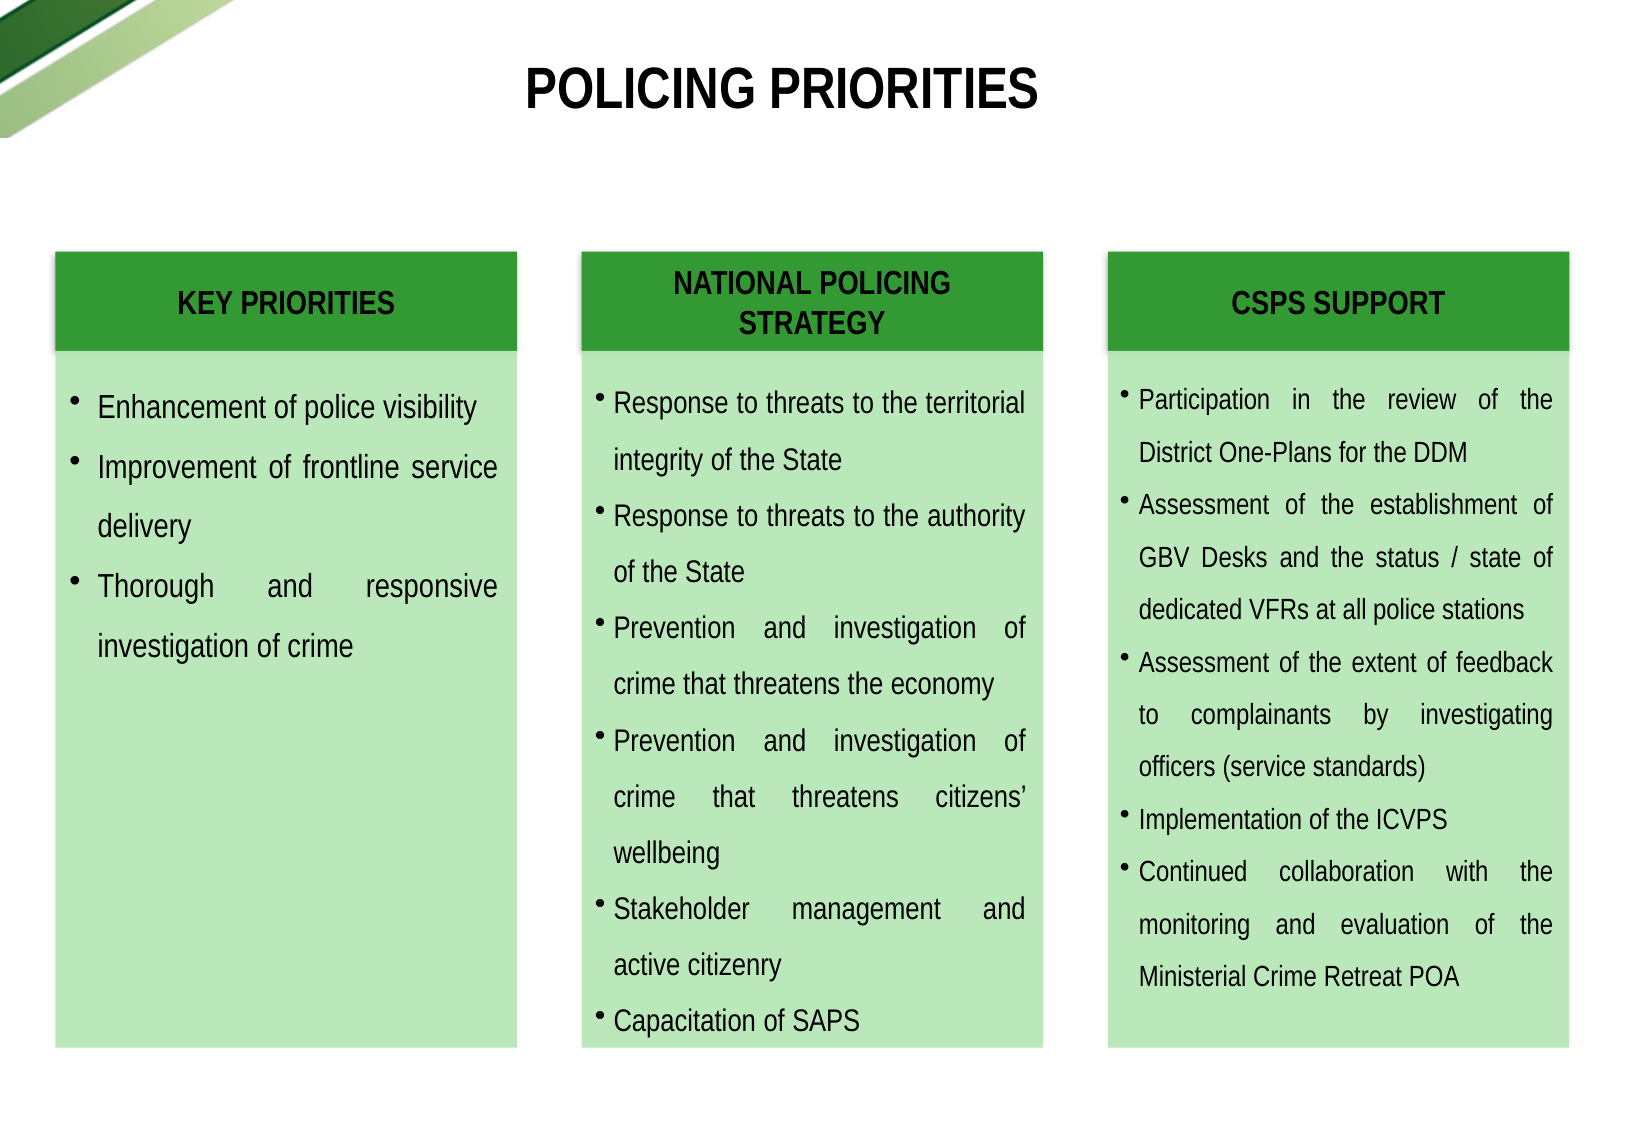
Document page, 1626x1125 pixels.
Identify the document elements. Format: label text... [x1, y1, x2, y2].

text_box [54, 208, 1571, 1091]
picture [0, 0, 264, 139]
text_box POLICING PRIORITIES [268, 42, 1533, 136]
